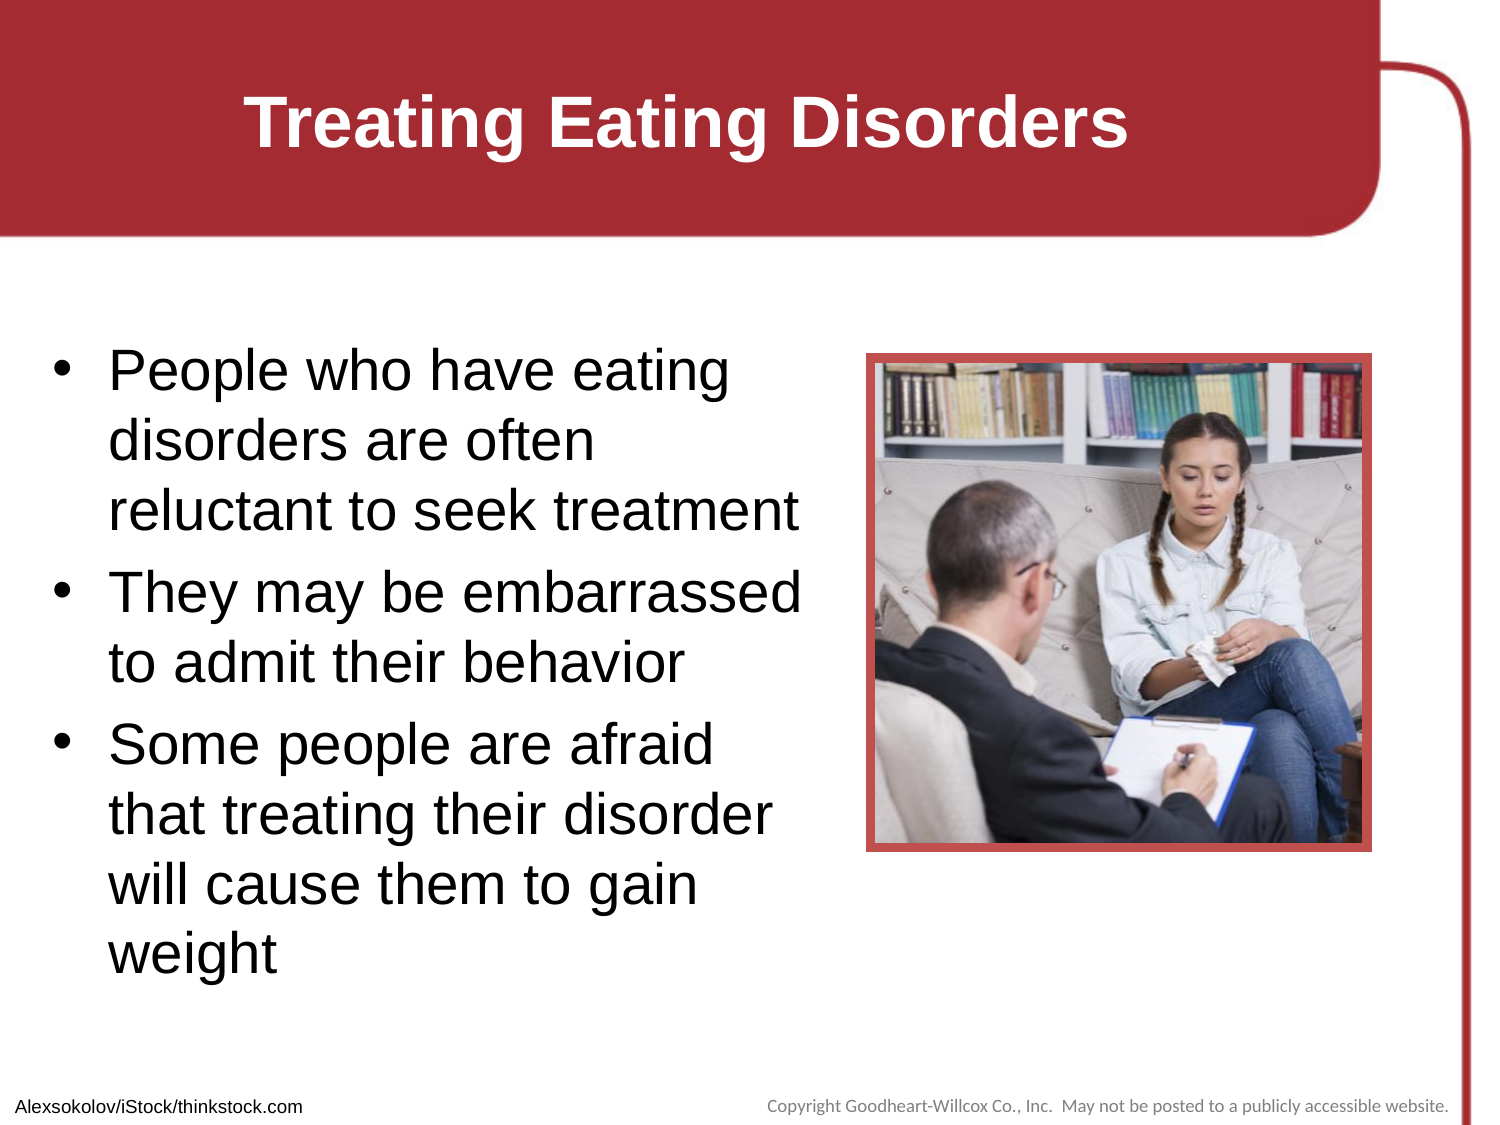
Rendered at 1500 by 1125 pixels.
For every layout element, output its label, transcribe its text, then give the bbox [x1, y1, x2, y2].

title Treating Eating Disorders [24, 37, 1351, 201]
text_box Alexsokolov/iStock/thinkstock.com [0, 1087, 388, 1125]
list People who have eating disorders are often reluctant to seek treatment They may be embarrassed to admit their behavior Some people are afraid that treating their disorder will cause them to gain weight [37, 324, 838, 1005]
picture [0, 0, 1500, 1125]
